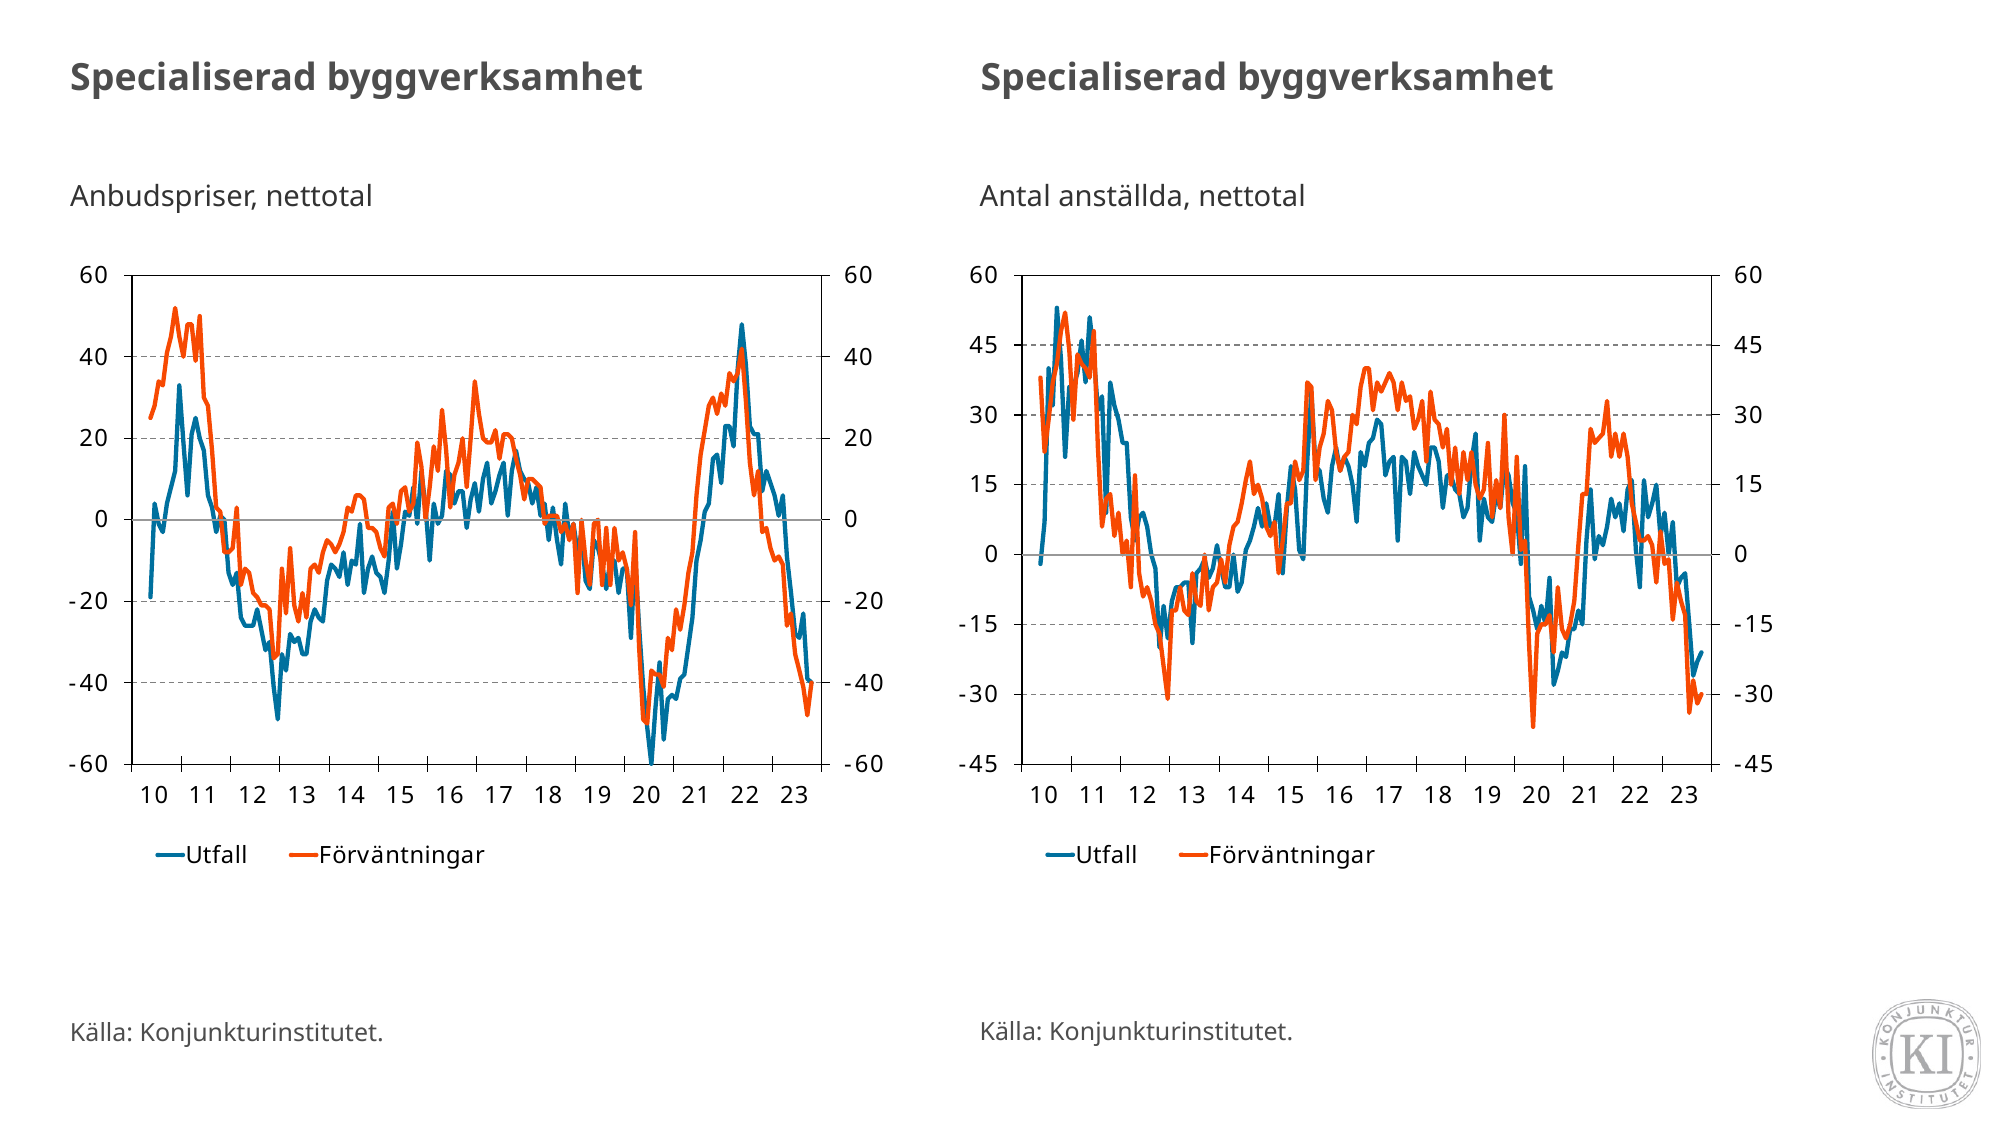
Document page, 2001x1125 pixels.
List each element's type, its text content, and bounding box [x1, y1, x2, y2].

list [51, 249, 939, 874]
list Källa: Konjunkturinstitutet. [964, 1008, 1848, 1106]
list Antal anställda, nettotal [964, 137, 1848, 220]
title Specialiserad byggverksamhet [55, 45, 938, 128]
subtitle Källa: Konjunkturinstitutet. [55, 1008, 938, 1106]
list Anbudspriser, nettotal [55, 137, 938, 220]
picture [1872, 999, 1981, 1109]
list Specialiserad byggverksamhet [965, 45, 1849, 129]
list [941, 249, 1829, 874]
